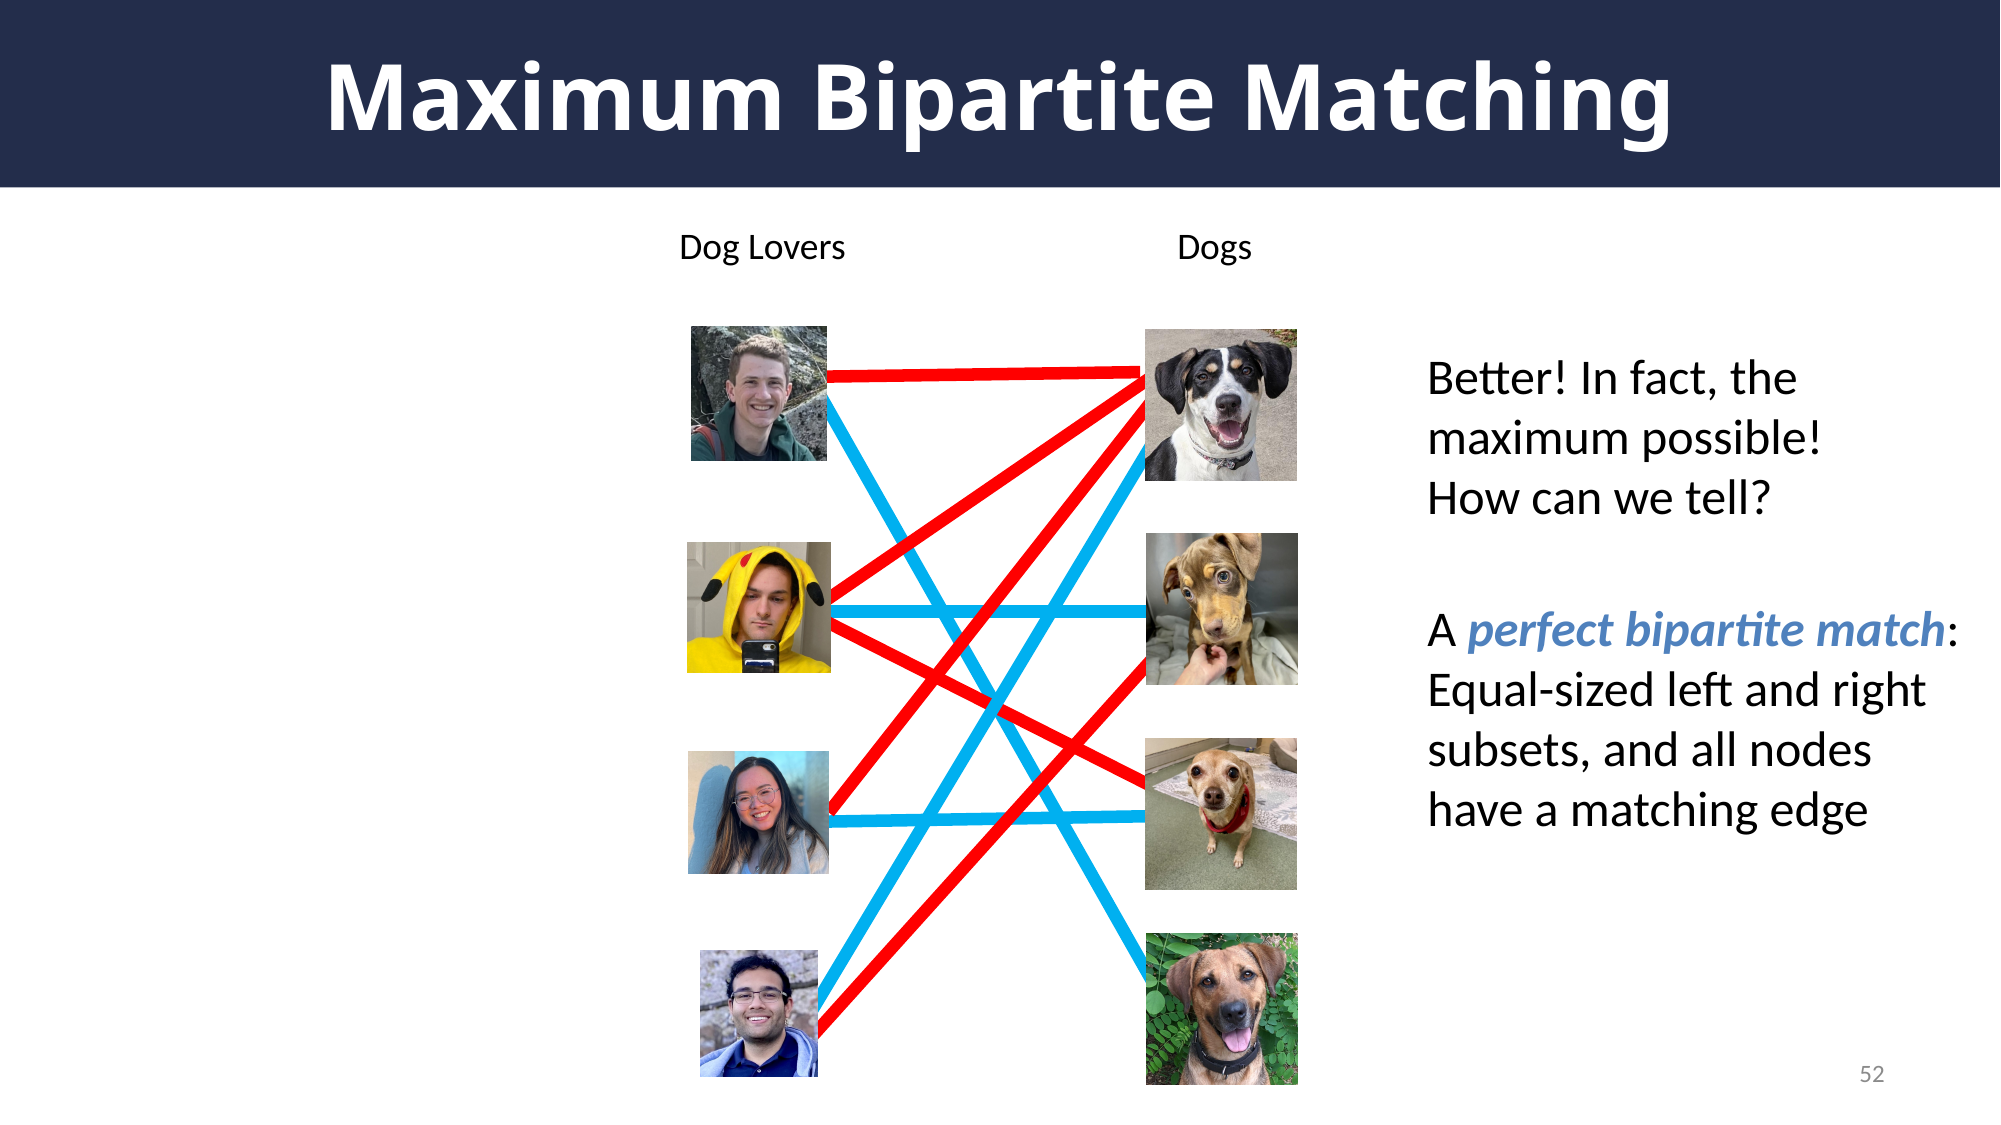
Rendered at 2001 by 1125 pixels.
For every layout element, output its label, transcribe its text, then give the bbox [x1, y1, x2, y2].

text_box A perfect bipartite match: Equal-sized left and right subsets, and all nodes have a matching edge [1412, 589, 1988, 845]
title Maximum Bipartite Matching [99, 24, 1900, 163]
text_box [687, 326, 1299, 1085]
text_box Dog Lovers [664, 214, 862, 275]
slide_number 52 [1433, 1042, 1900, 1103]
text_box Dogs [1162, 214, 1268, 275]
text_box Better! In fact, the maximum possible! How can we tell? [1412, 337, 1950, 533]
